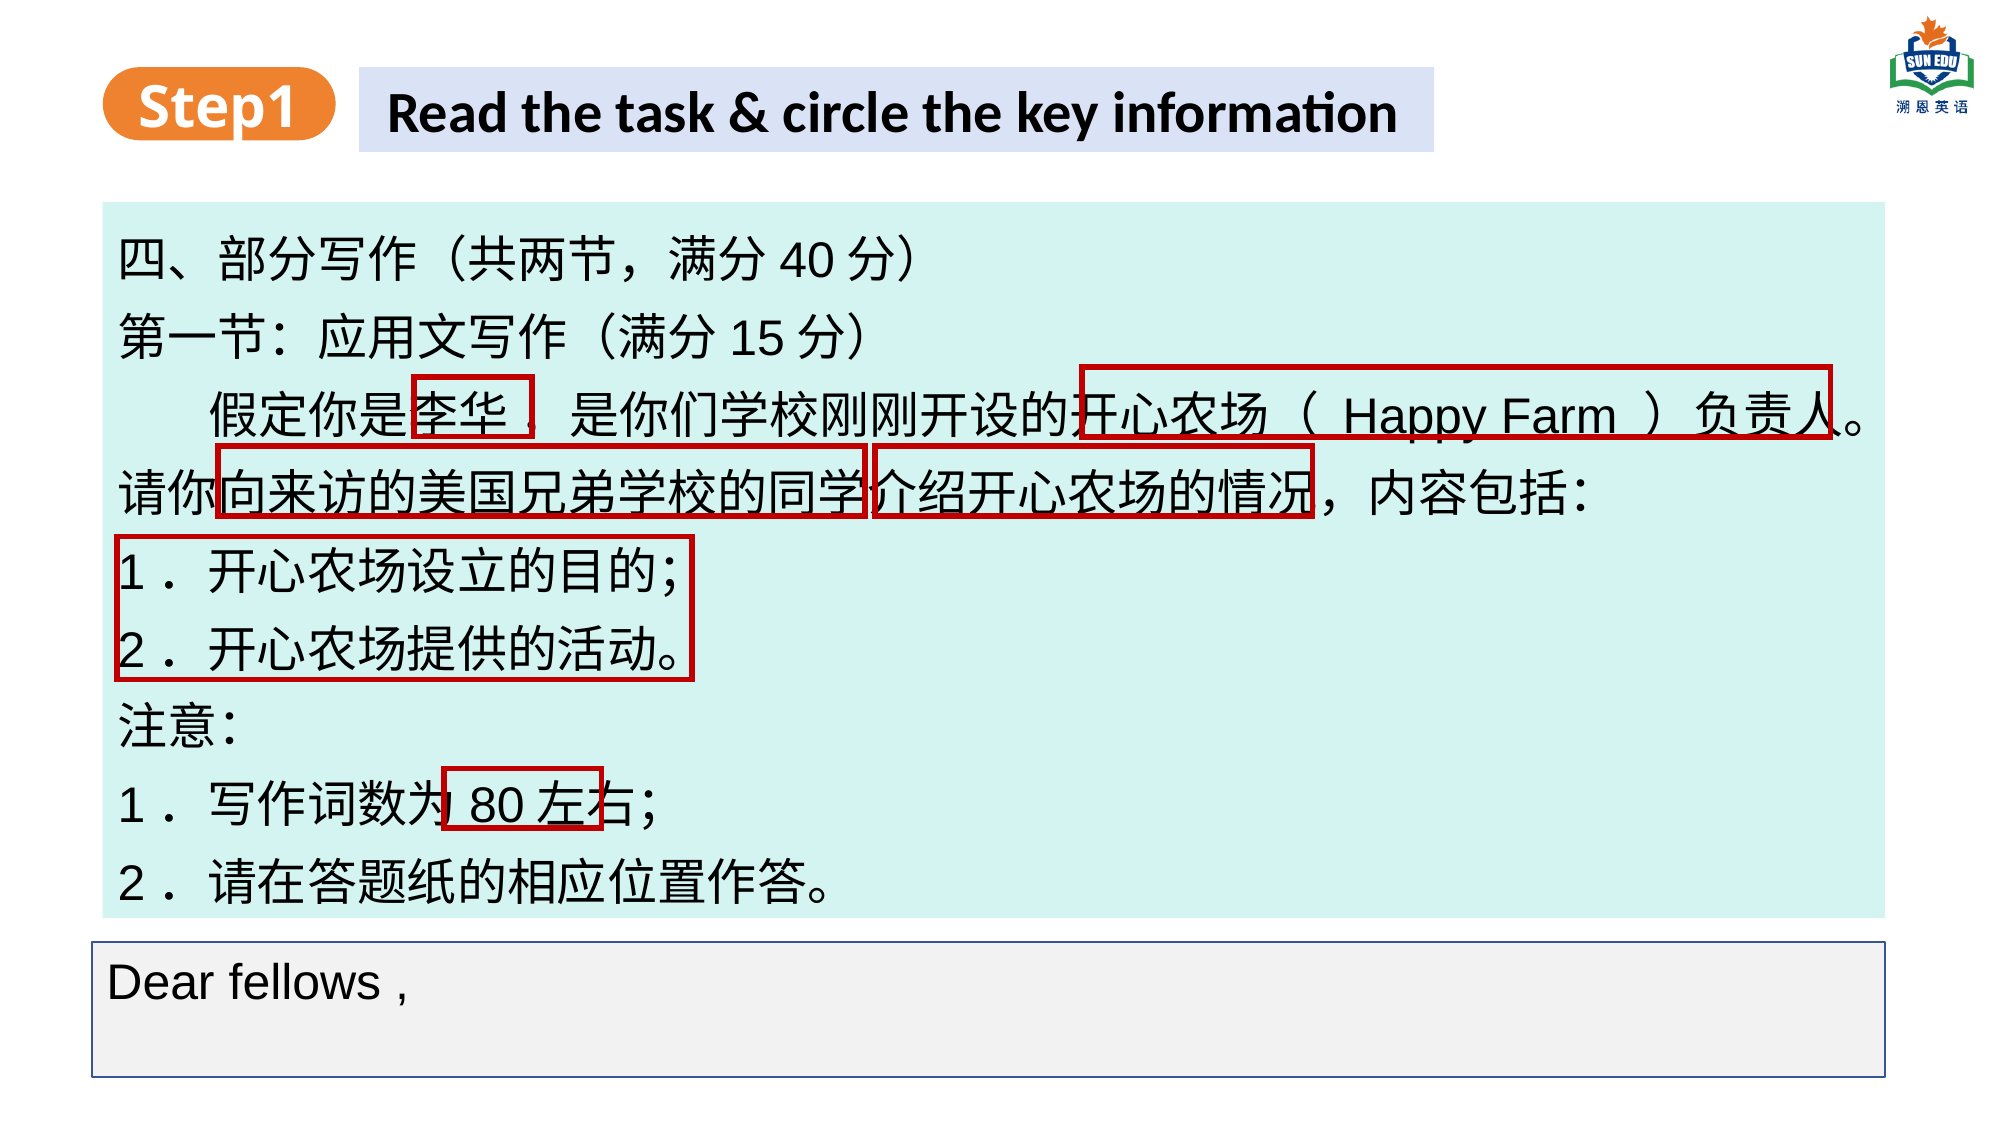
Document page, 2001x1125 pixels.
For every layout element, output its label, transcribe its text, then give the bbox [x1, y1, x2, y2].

picture [1882, 13, 1983, 119]
text_box [443, 767, 603, 829]
text_box [116, 536, 693, 681]
text_box Read the task & circle the key information [359, 67, 1435, 152]
text_box [413, 376, 533, 438]
text_box [1081, 366, 1832, 438]
text_box [217, 445, 866, 517]
text_box 四、部分写作（共两节，满分40分） 第一节：应用文写作（满分15分） 假定你是李华 ，是你们学校刚刚开设的开心农场（ Happy Farm ）负责人。请你向来访的美国兄弟学校的同学介绍开心农场的情况，内容包括： 1．开心农场设立的目的； 2．开心农场提供的活动。 注意： 1．写作词数为80左右； 2．请在答题纸的相应位置作答。 [102, 201, 1885, 919]
text_box [874, 445, 1314, 517]
text_box Dear fellows , [91, 942, 1886, 1077]
text_box Step1 [101, 66, 337, 142]
